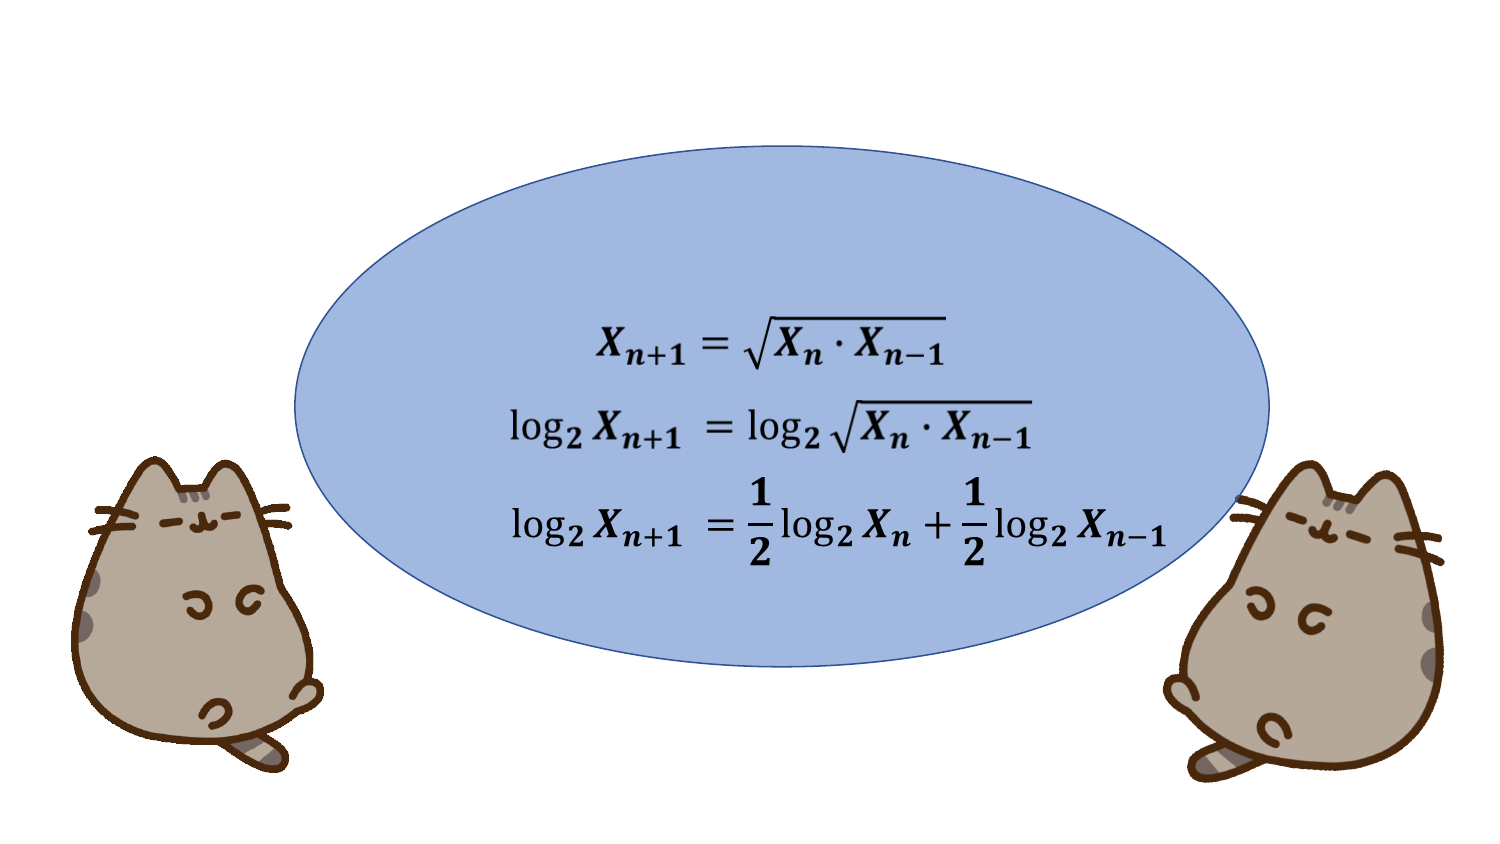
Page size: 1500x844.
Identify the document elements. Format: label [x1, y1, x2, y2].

text_box [589, 308, 953, 370]
text_box [294, 146, 1270, 667]
text_box [502, 471, 1170, 566]
picture [35, 454, 324, 773]
text_box [501, 391, 1041, 453]
picture [1148, 446, 1500, 827]
